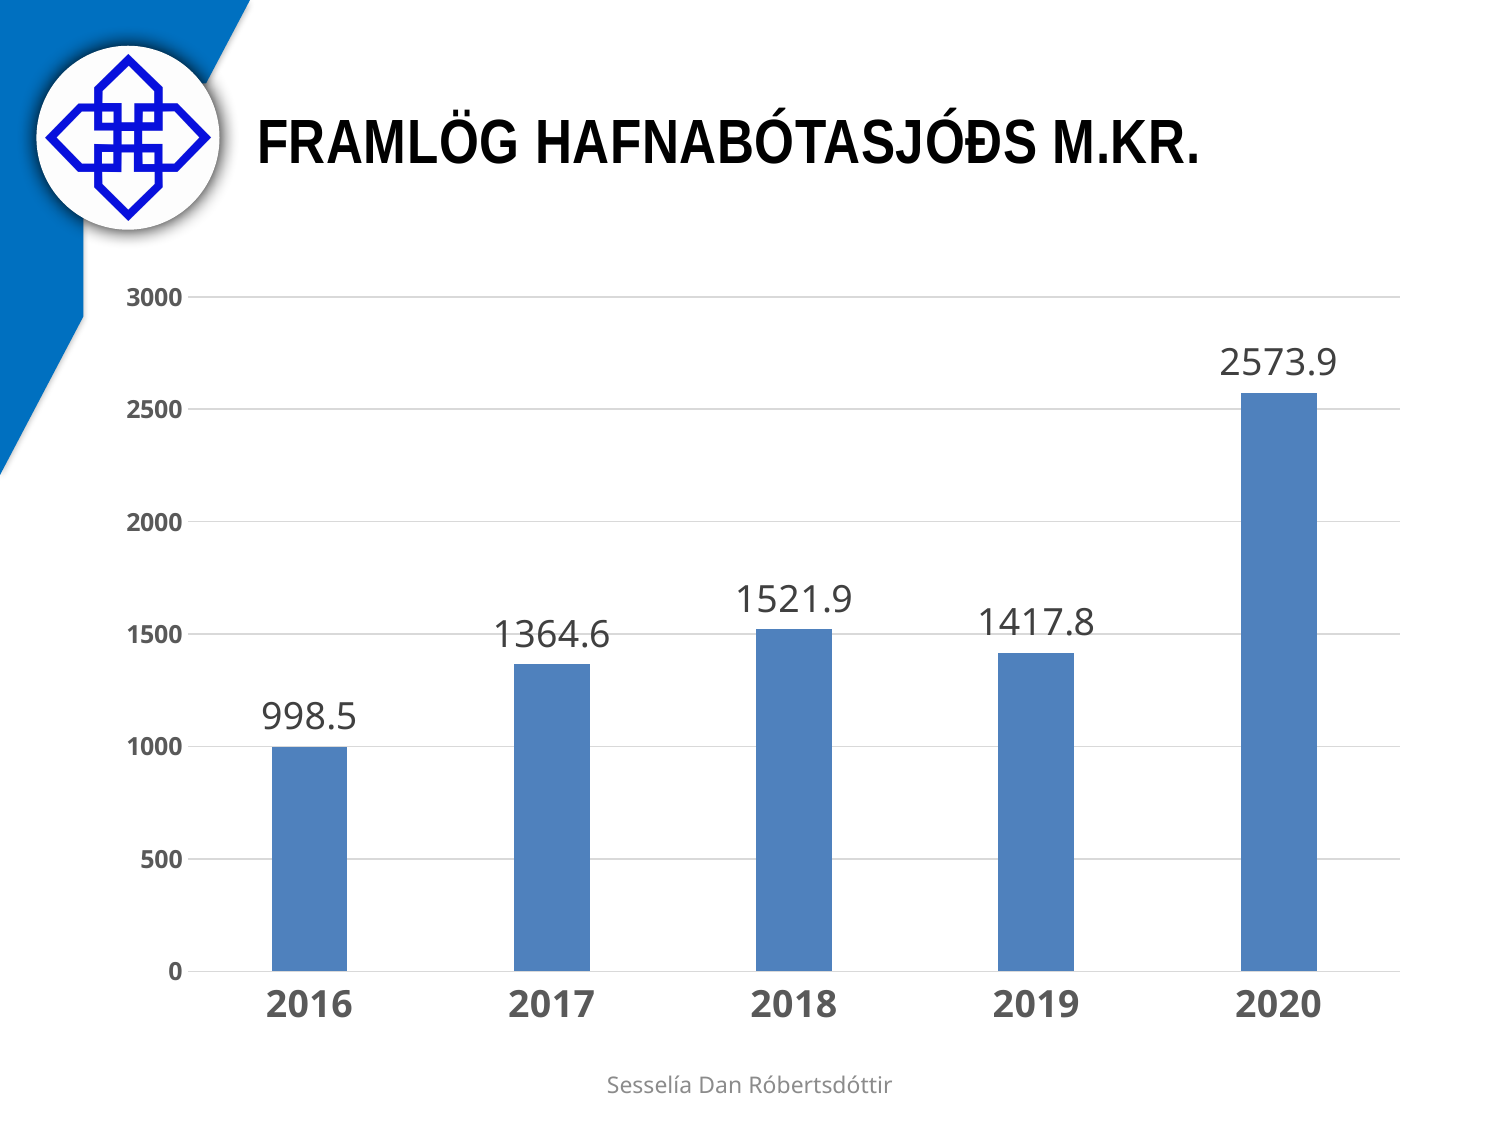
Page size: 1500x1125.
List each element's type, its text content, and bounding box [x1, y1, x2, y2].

picture [36, 45, 220, 230]
chart [99, 263, 1427, 1045]
title Framlög hafnabótasjóðs m.kr. [242, 45, 1454, 233]
footer Sesselía Dan Róbertsdóttir [512, 1060, 988, 1109]
